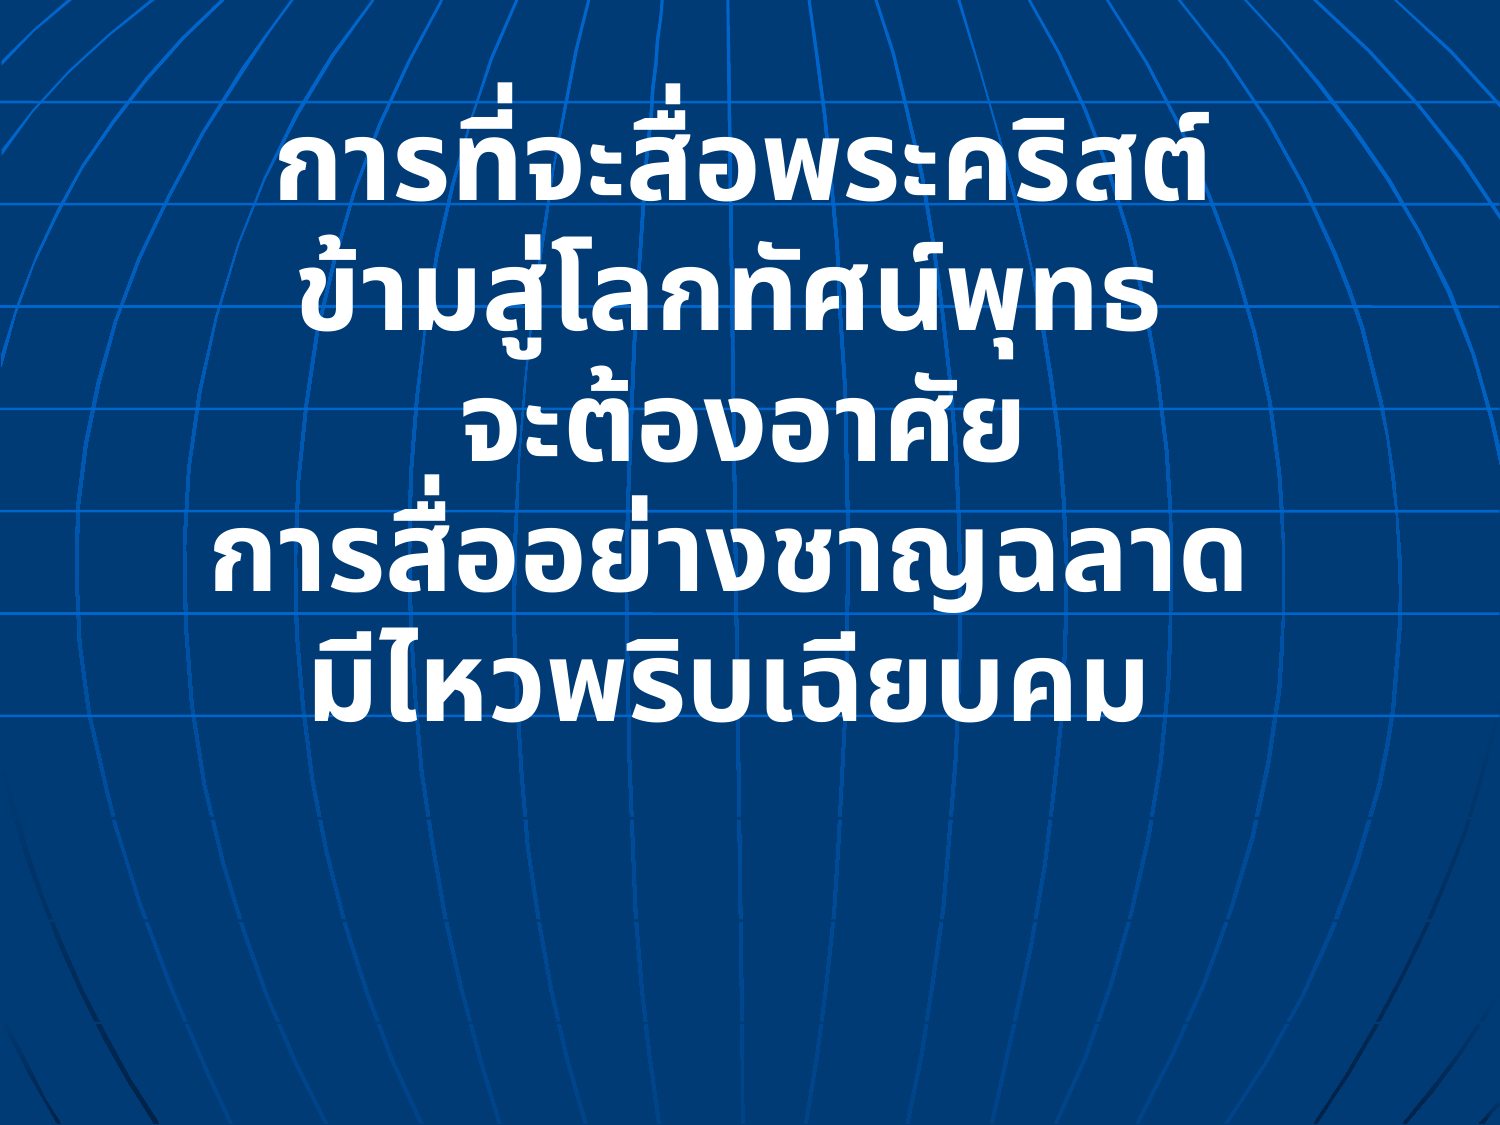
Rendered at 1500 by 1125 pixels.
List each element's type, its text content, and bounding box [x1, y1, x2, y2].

list การที่จะสื่อพระคริสต์ ข้ามสู่โลกทัศน์พุทธ จะต้องอาศัย การสื่ออย่างชาญฉลาด มีไหวพริบเฉียบคม [17, 106, 1471, 1012]
